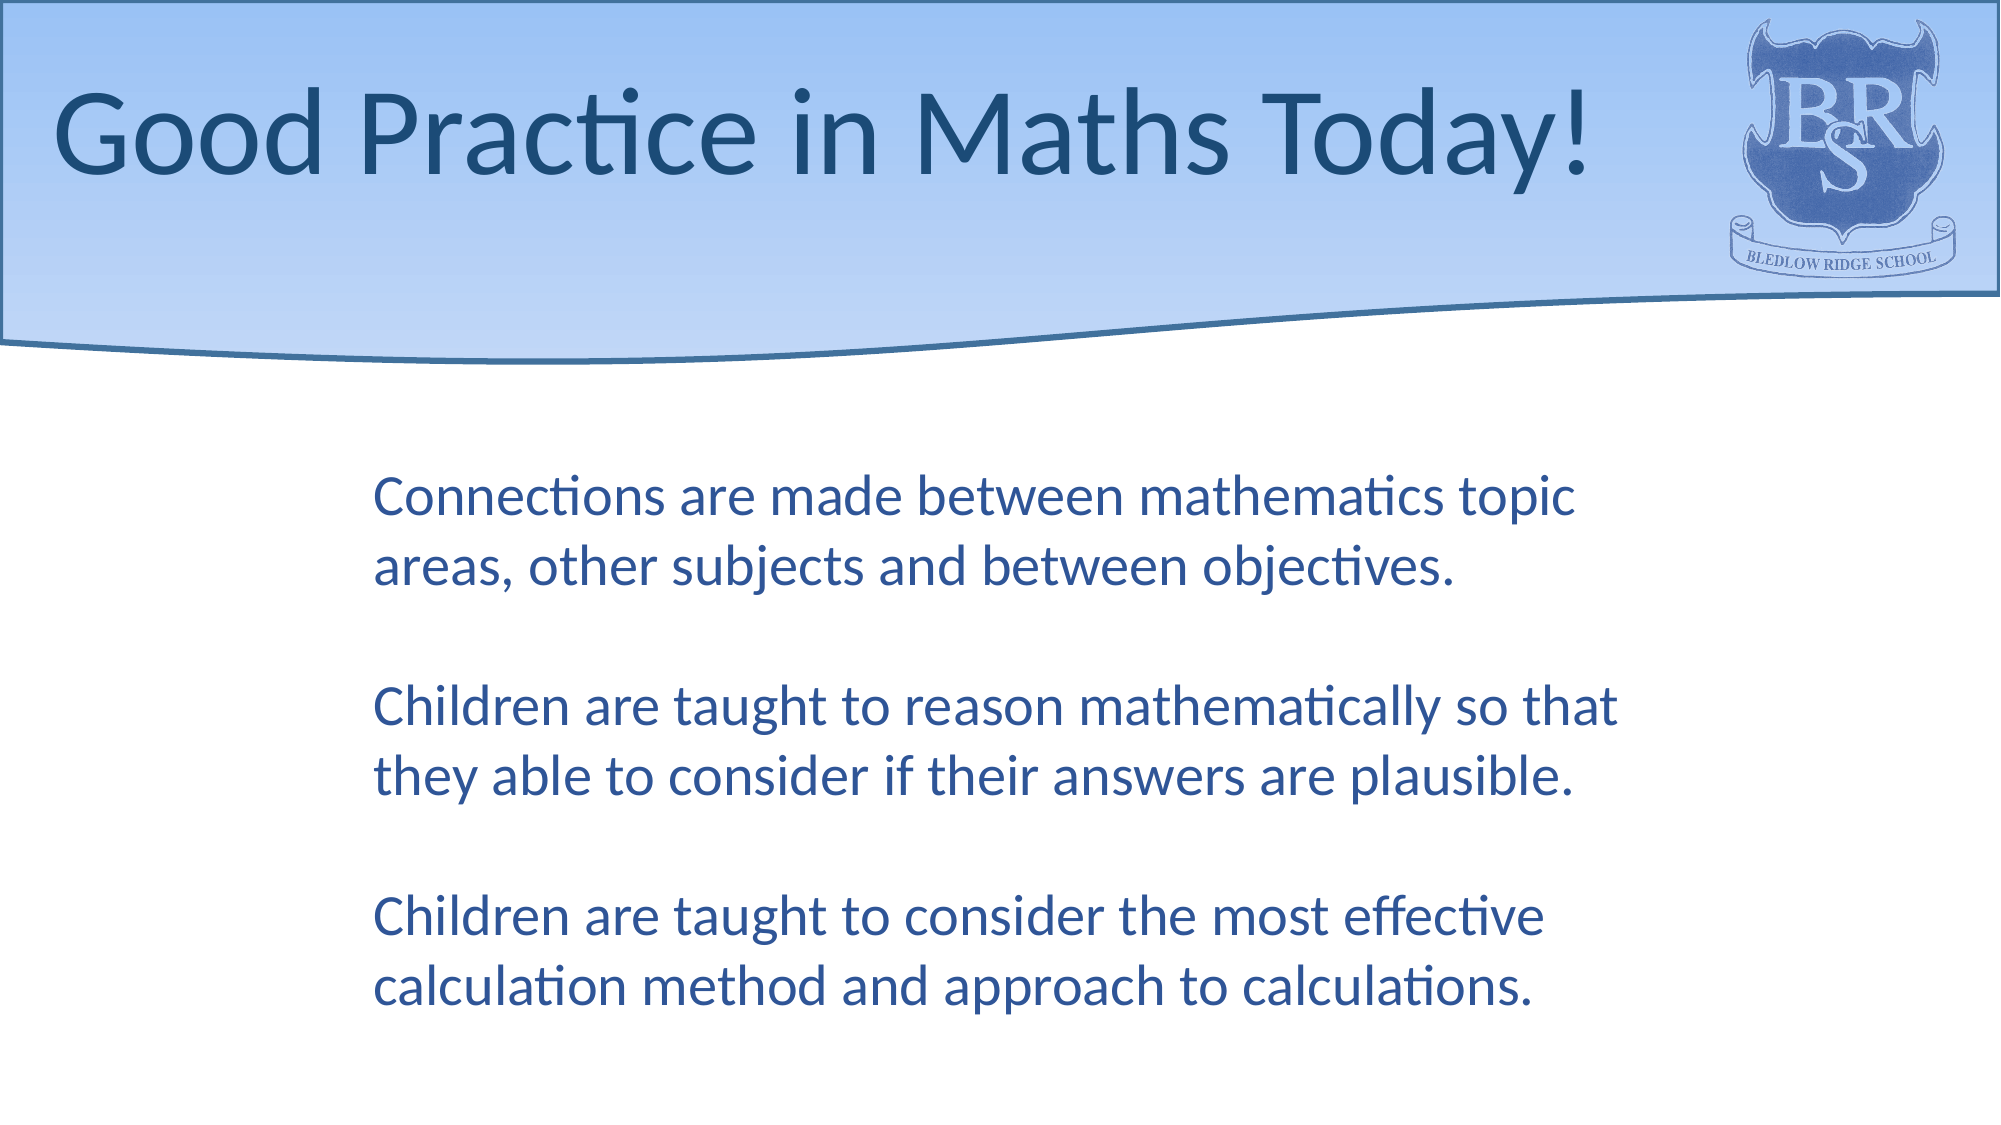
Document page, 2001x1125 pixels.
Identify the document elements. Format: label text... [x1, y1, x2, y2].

text_box Good Practice in Maths Today! [37, 42, 1720, 184]
text_box [0, 0, 2000, 363]
picture [1720, 12, 1960, 283]
text_box Connections are made between mathematics topic areas, other subjects and between objectives. Children are taught to reason mathematically so that they able to consider if their answers are plausible. Children are taught to consider the most effective calculation method and approach to calculations. [358, 450, 1642, 625]
